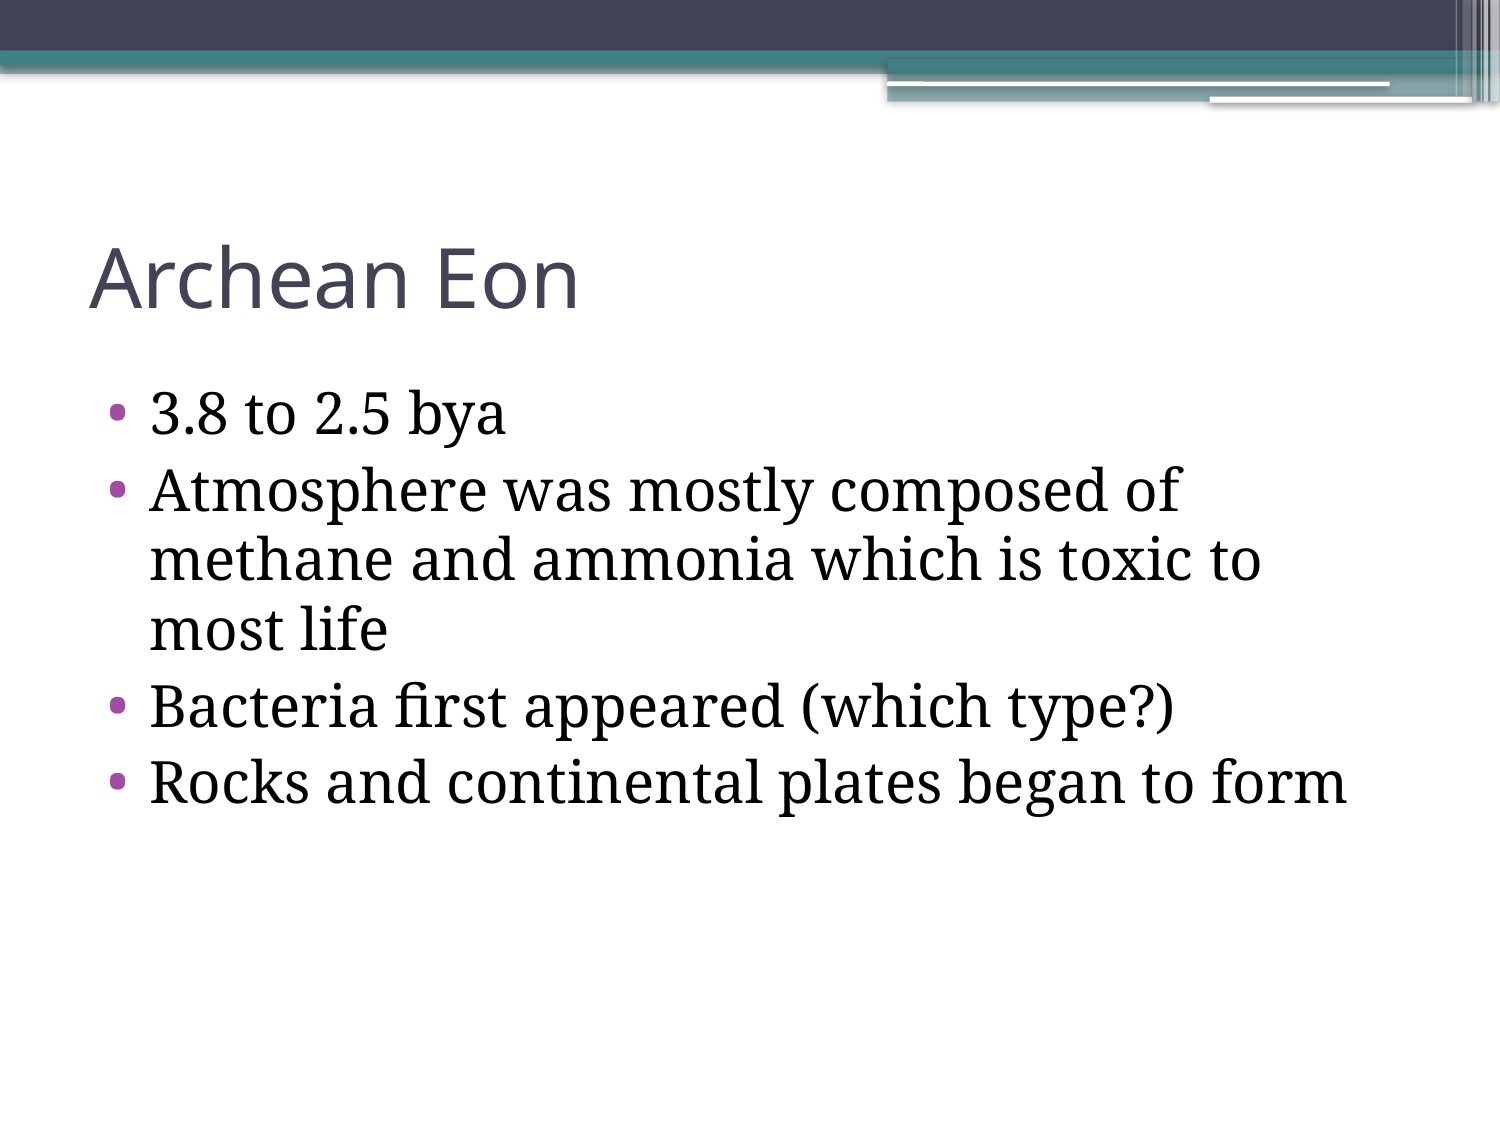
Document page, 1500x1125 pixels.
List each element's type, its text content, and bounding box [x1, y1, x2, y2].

list 3.8 to 2.5 bya Atmosphere was mostly composed of methane and ammonia which is toxic to most life Bacteria first appeared (which type?) Rocks and continental plates began to form [75, 368, 1425, 1079]
title Archean Eon [75, 187, 1425, 363]
